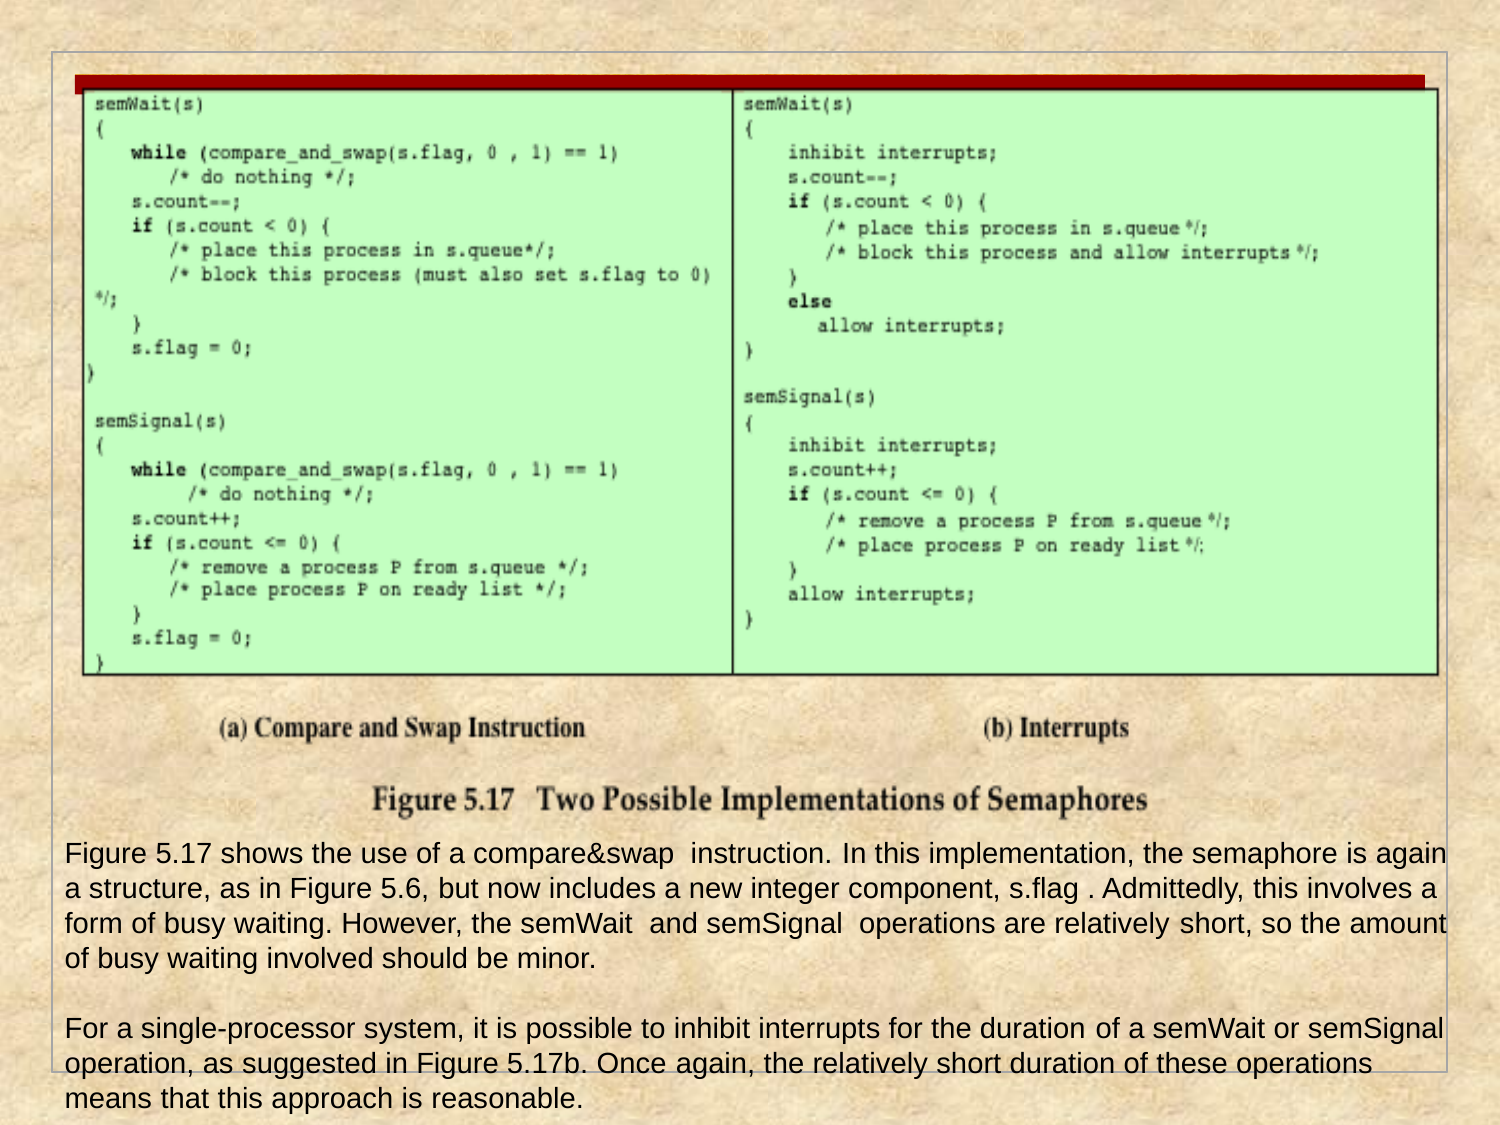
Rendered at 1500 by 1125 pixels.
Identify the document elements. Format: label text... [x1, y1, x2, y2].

picture [0, 0, 1500, 1125]
text_box Figure 5.17 shows the use of a compare&swap instruction. In this implementation, the semaphore is again a structure, as in Figure 5.6, but now includes a new integer component, s.flag . Admittedly, this involves a form of busy waiting. However, the semWait and semSignal operations are relatively short, so the amount of busy waiting involved should be minor. For a single-processor system, it is possible to inhibit interrupts for the duration of a semWait or semSignal operation, as suggested in Figure 5.17b. Once again, the relatively short duration of these operations means that this approach is reasonable. [49, 894, 1473, 1122]
